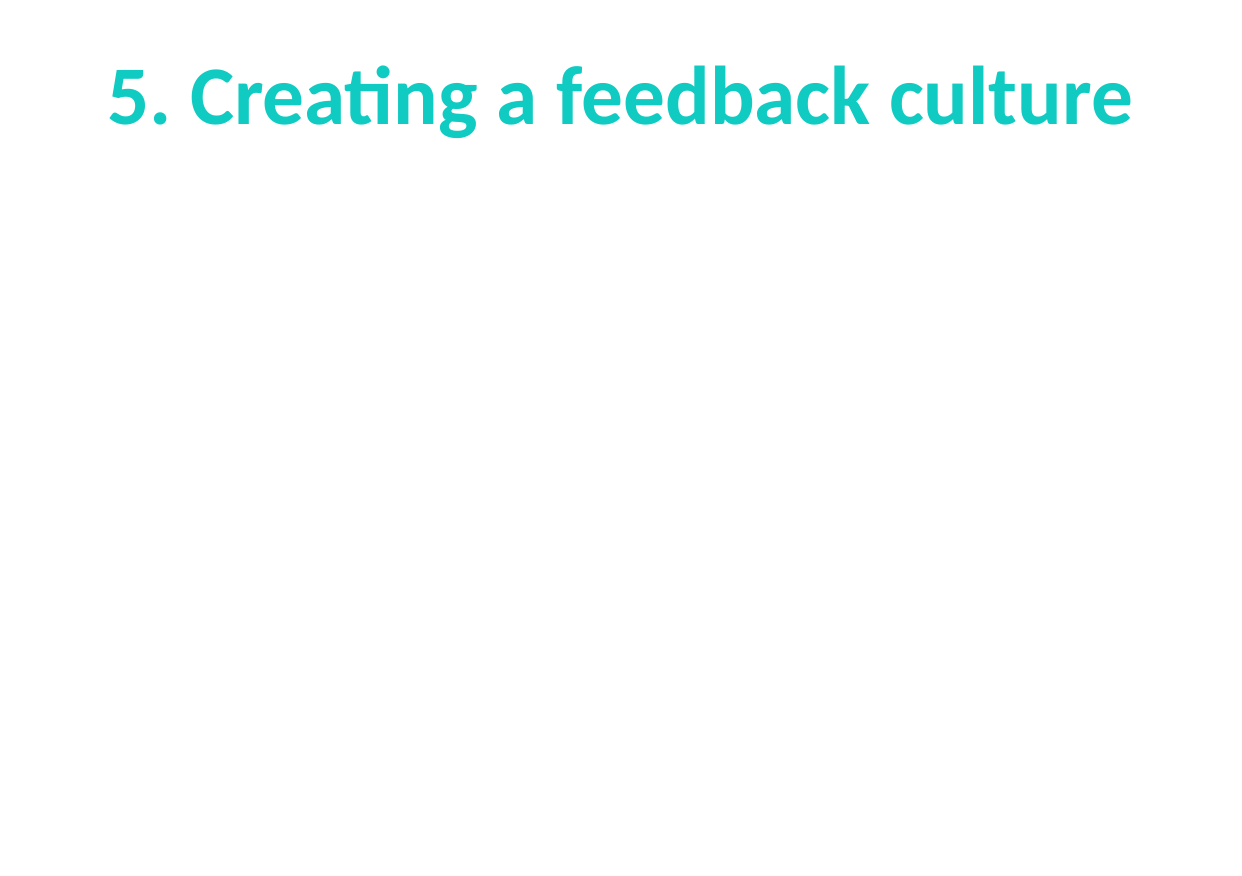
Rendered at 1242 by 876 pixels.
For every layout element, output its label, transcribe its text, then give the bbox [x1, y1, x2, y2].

title 5. Creating a feedback culture [62, 34, 1180, 181]
